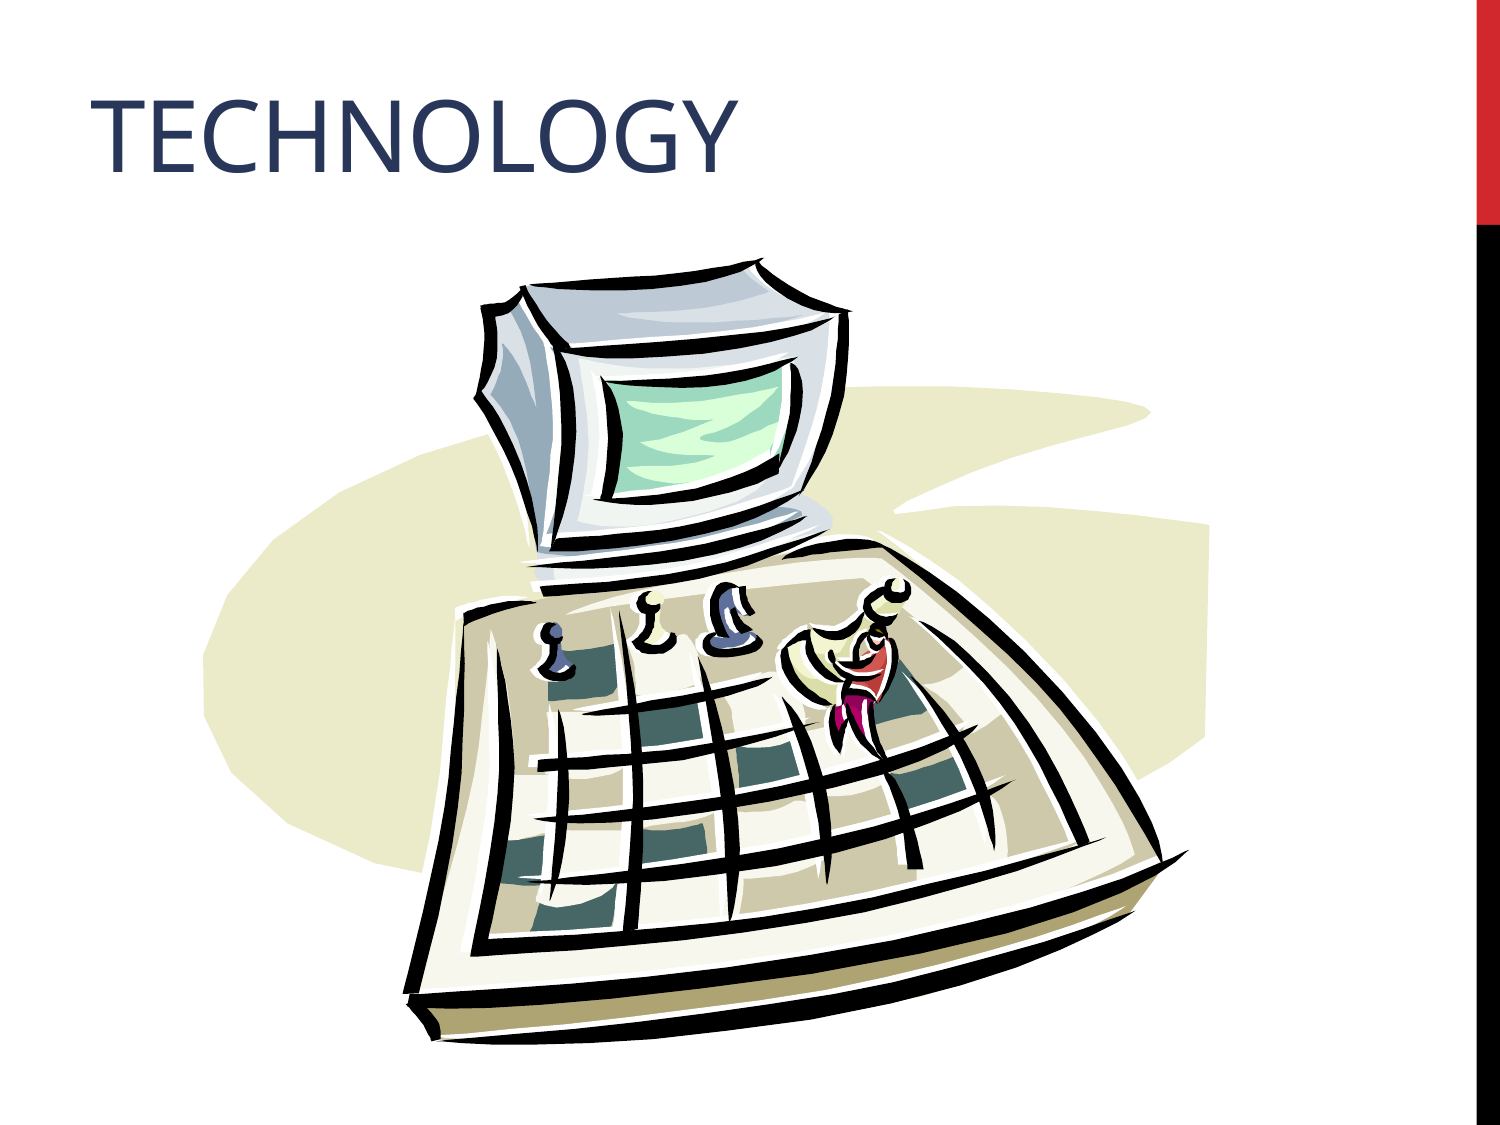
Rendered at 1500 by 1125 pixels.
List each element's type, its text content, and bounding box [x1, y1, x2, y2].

picture [186, 236, 1226, 1061]
title TECHNOLOGY [75, 50, 1025, 201]
